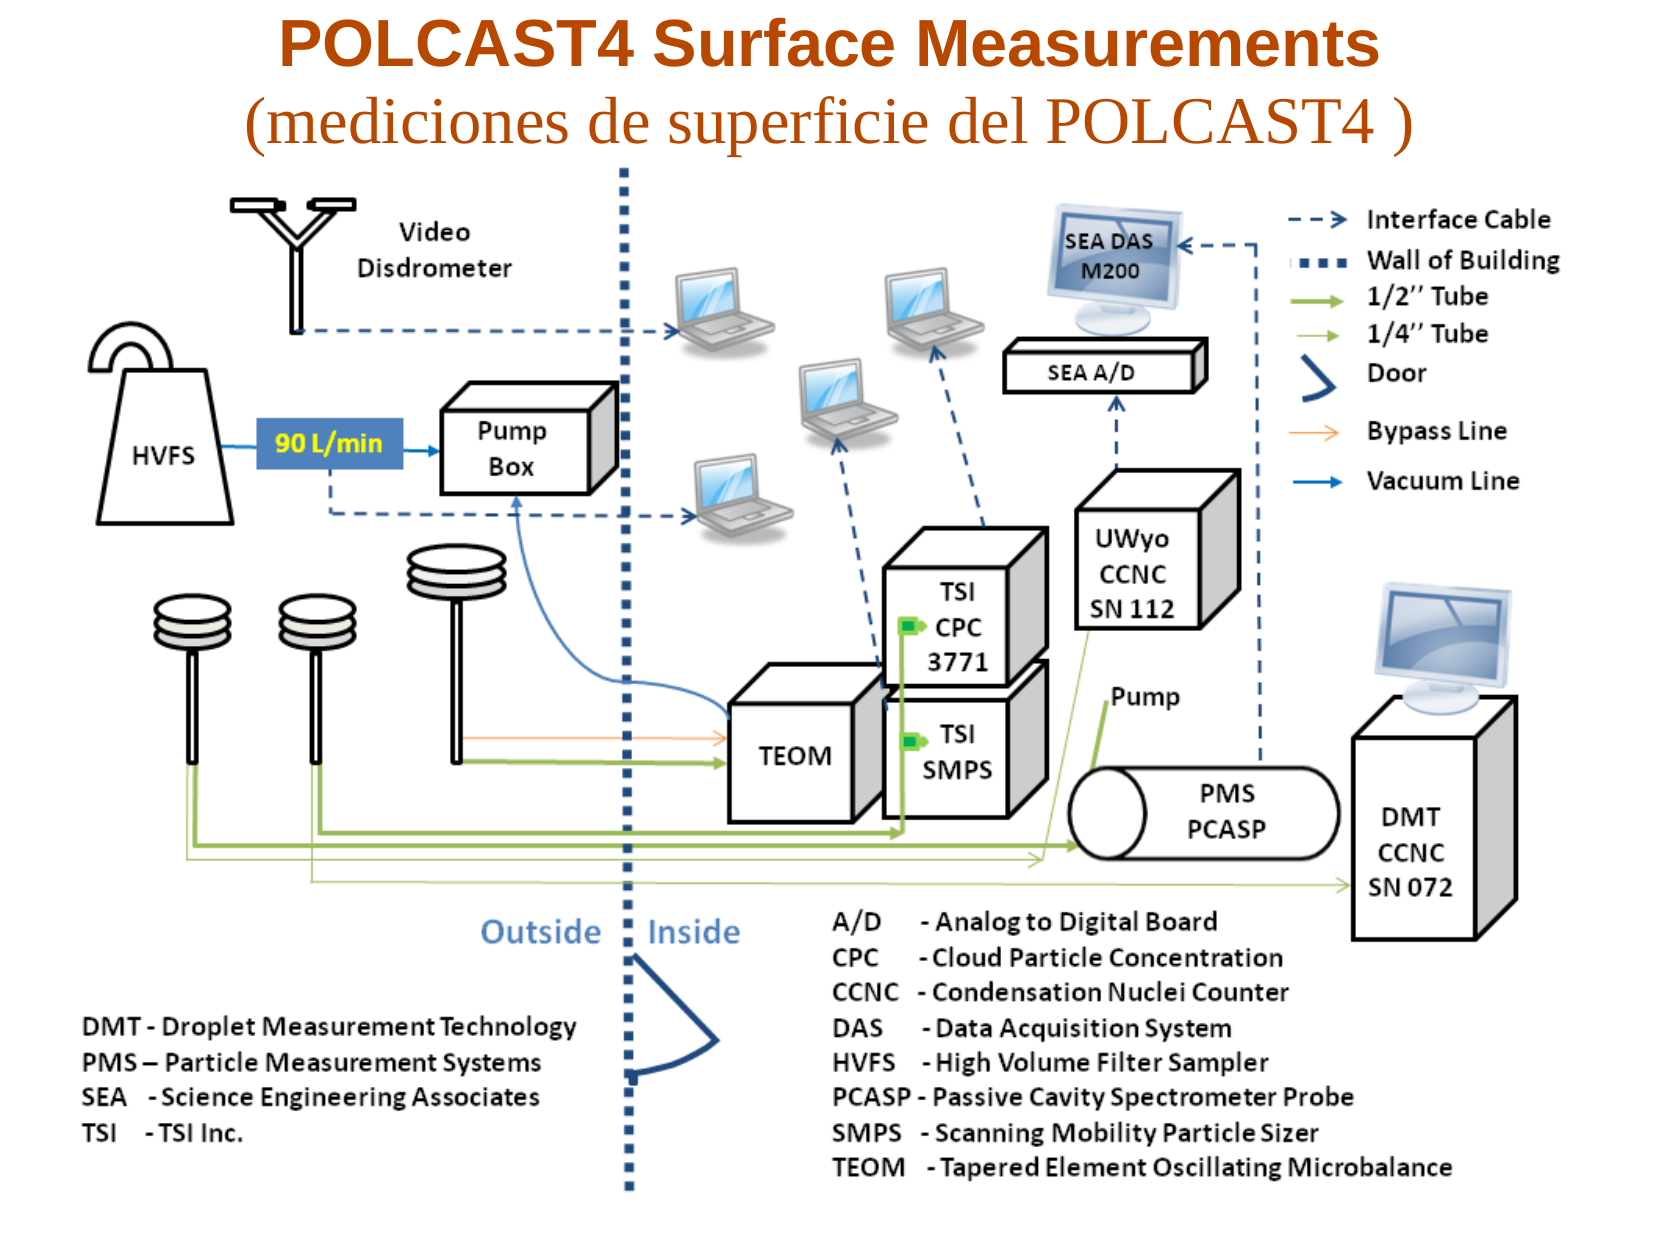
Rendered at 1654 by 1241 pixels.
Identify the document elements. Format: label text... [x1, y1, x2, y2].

picture [66, 81, 1567, 1208]
text_box POLCAST4 Surface Measurements (mediciones de superficie del POLCAST4 ) [3, 0, 1654, 167]
